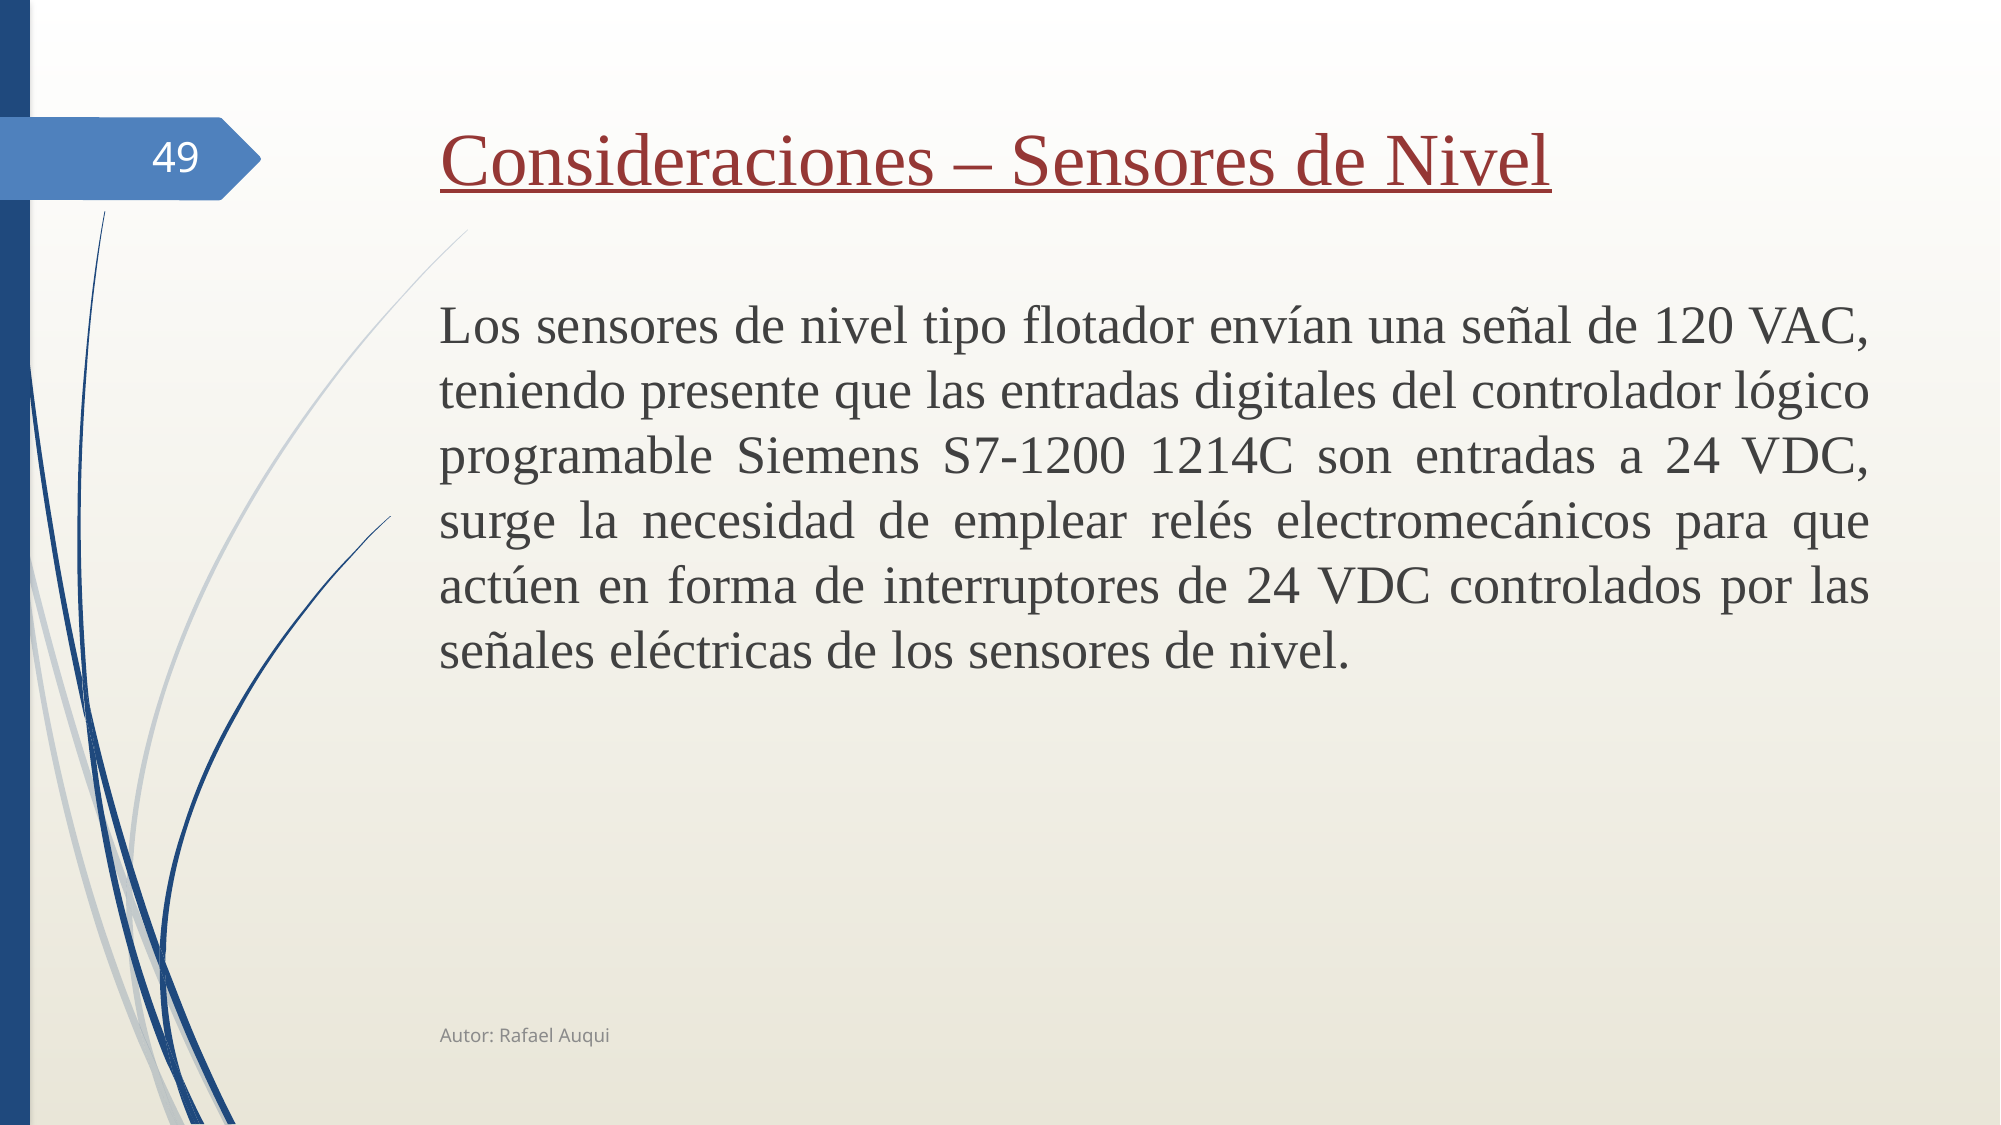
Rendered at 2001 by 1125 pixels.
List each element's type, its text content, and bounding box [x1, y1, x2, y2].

footer Autor: Rafael Auqui [424, 1006, 1675, 1067]
list Los sensores de nivel tipo flotador envían una señal de 120 VAC, teniendo presente que las entradas digitales del controlador lógico programable Siemens S7-1200 1214C son entradas a 24 VDC, surge la necesidad de emplear relés electromecánicos para que actúen en forma de interruptores de 24 VDC controlados por las señales eléctricas de los sensores de nivel. [424, 281, 1888, 902]
title Consideraciones – Sensores de Nivel [425, 102, 1888, 281]
slide_number 49 [87, 129, 216, 190]
